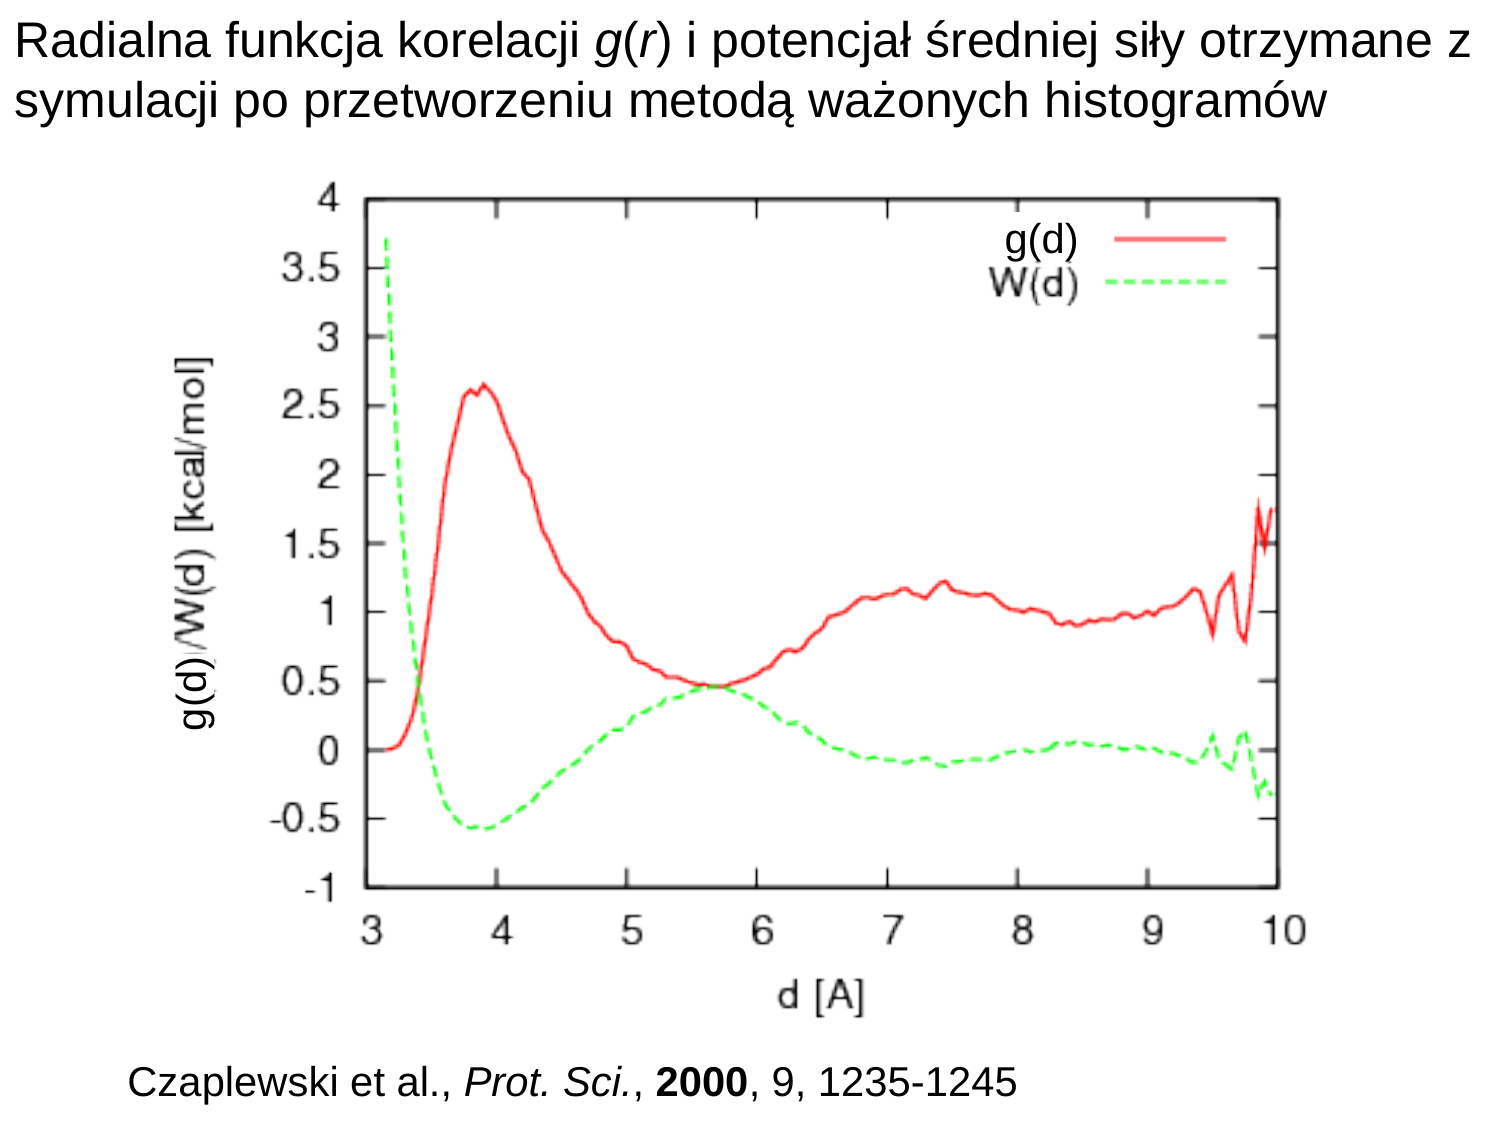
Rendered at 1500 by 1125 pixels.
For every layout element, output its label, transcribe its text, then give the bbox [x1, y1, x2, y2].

text_box Czaplewski et al., Prot. Sci., 2000, 9, 1235-1245 [112, 1046, 1237, 1112]
text_box Radialna funkcja korelacji g(r) i potencjał średniej siły otrzymane z symulacji po przetworzeniu metodą ważonych histogramów [0, 0, 1500, 135]
picture [99, 149, 1325, 1025]
